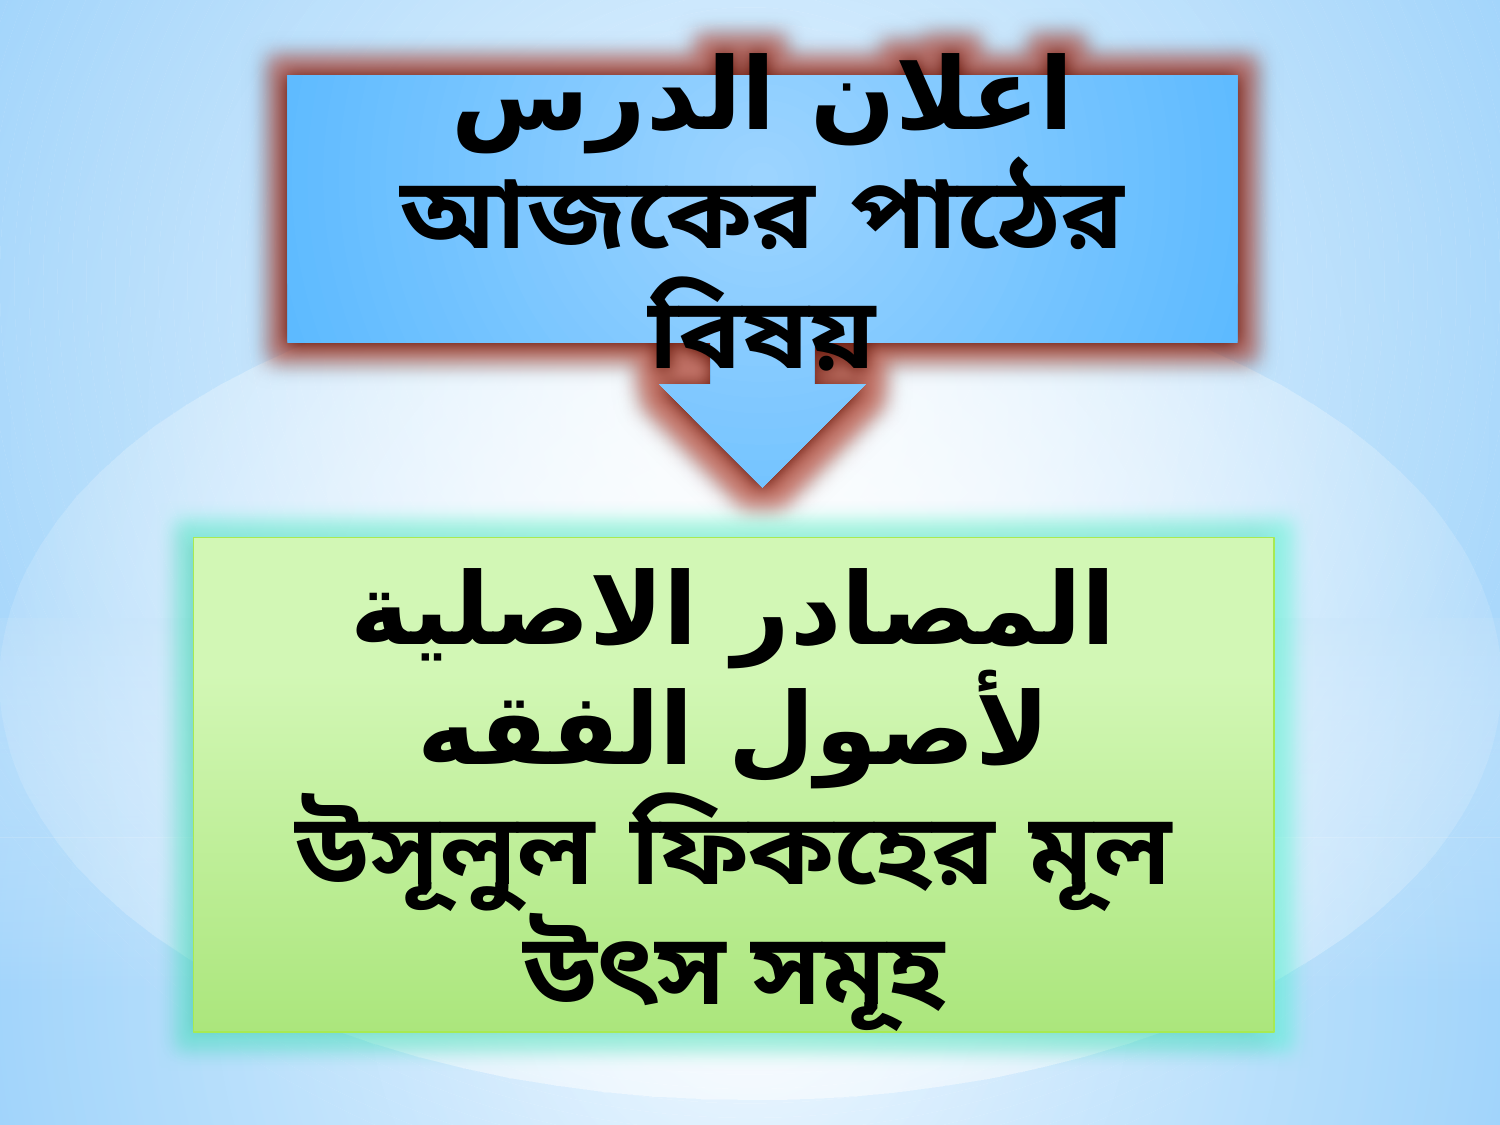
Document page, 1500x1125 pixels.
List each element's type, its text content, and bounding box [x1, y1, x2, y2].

text_box اعلان الدرس আজকের পাঠের বিষয় [286, 73, 1239, 489]
text_box المصادر الاصلية لأصول الفقه উসূলুল ফিকহের মূল উৎস সমূহ [193, 537, 1275, 1033]
